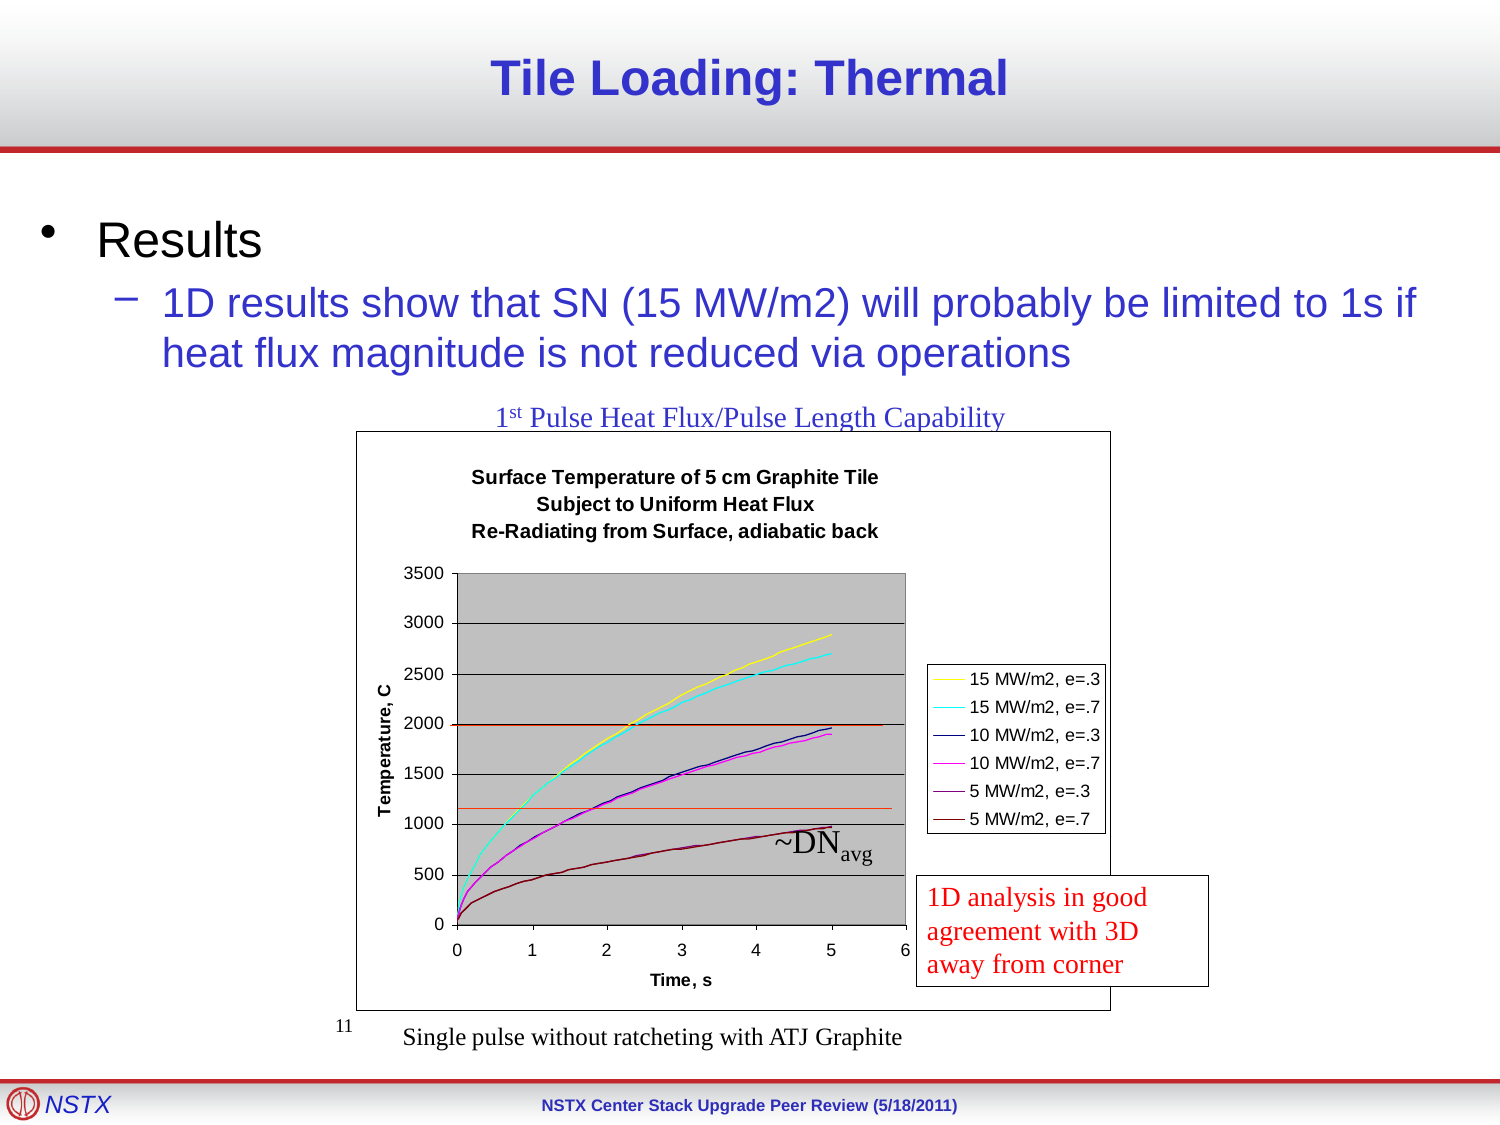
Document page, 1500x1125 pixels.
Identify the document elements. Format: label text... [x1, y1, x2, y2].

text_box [249, 324, 1251, 1076]
picture [0, 1079, 1500, 1125]
list Results 1D results show that SN (15 MW/m2) will probably be limited to 1s if heat flux magnitude is not reduced via operations [24, 199, 1463, 1013]
title Tile Loading: Thermal [0, 1, 1500, 151]
